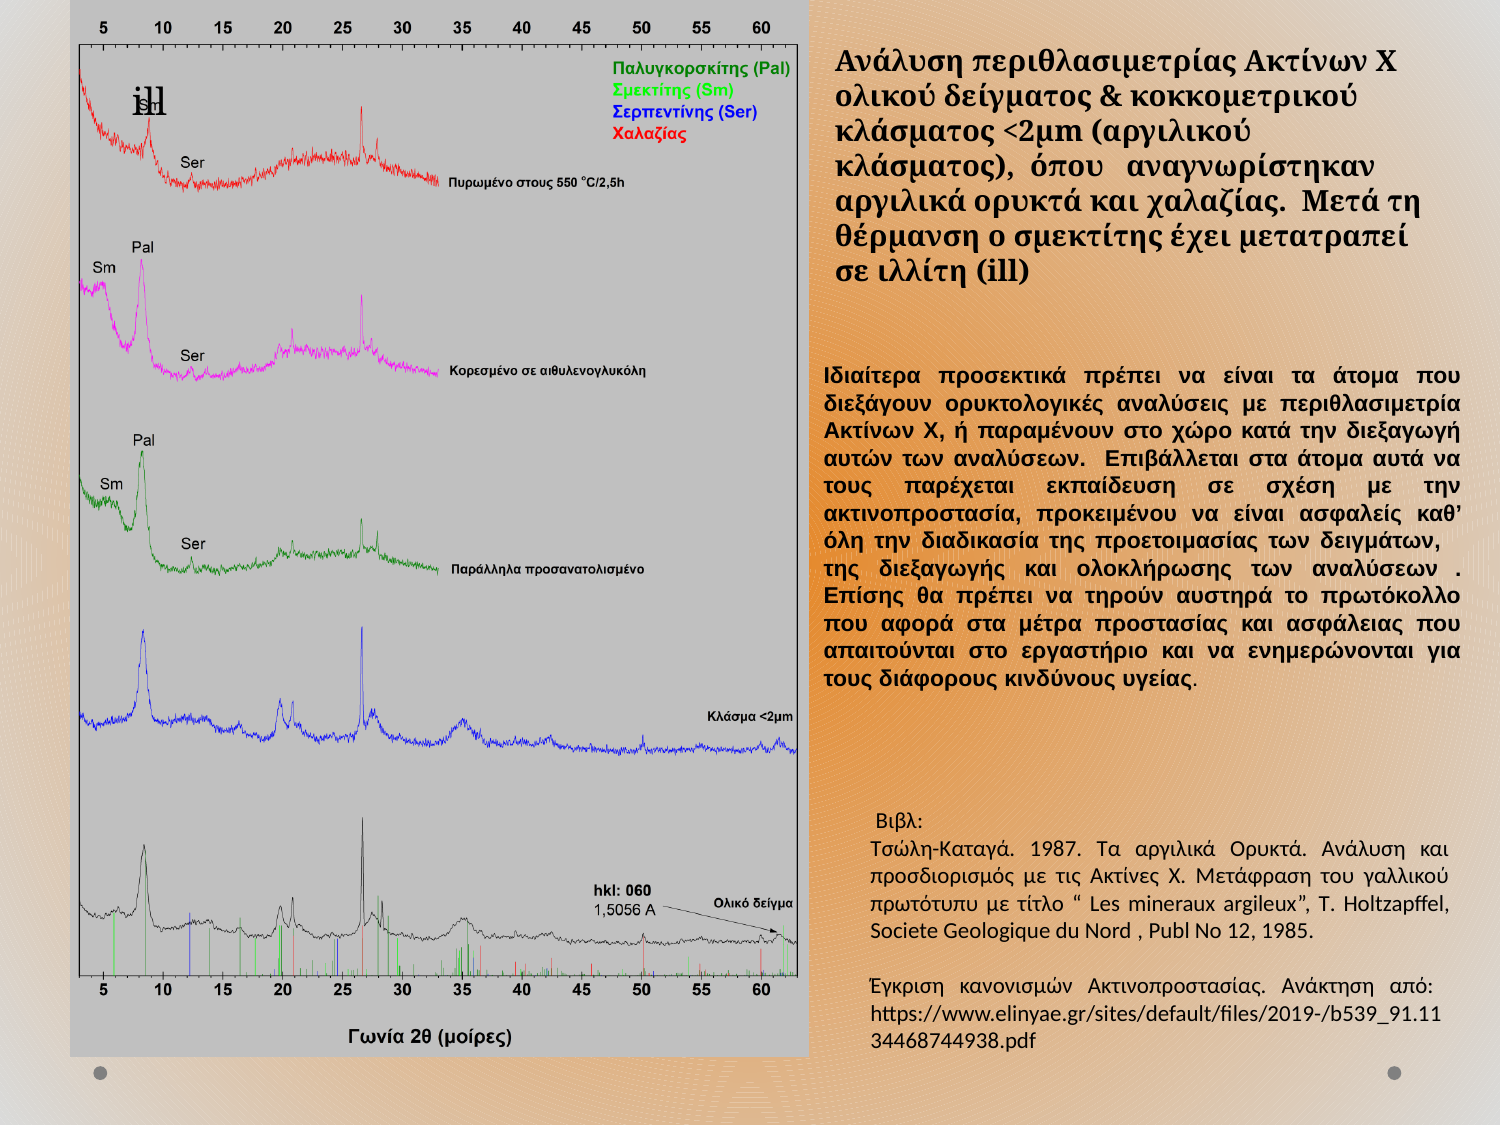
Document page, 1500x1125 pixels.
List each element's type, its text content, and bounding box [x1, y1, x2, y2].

text_box Βιβλ: Τσώλη-Καταγά. 1987. Τα αργιλικά Ορυκτά. Ανάλυση και προσδιορισμός με τις Ακτίνες Χ. Μετάφραση του γαλλικού πρωτότυπυ με τίτλο “ Les mineraux argileux”, T. Holtzapffel, Societe Geologique du Nord , Publ No 12, 1985. Έγκριση κανονισµών Ακτινοπροστασίας. Ανάκτηση από: https://www.elinyae.gr/sites/default/files/2019-/b539_91.1134468744938.pdf [855, 798, 1465, 1106]
picture [70, 0, 809, 1057]
text_box Ανάλυση περιθλασιμετρίας Ακτίνων Χ ολικού δείγματος & κοκκομετρικού κλάσματος <2μm (αργιλικού κλάσματος), όπου αναγνωρίστηκαν αργιλικά ορυκτά και χαλαζίας. Μετά τη θέρμανση ο σμεκτίτης έχει μετατραπεί σε ιλλίτη (ill) [820, 35, 1442, 295]
text_box Ιδιαίτερα προσεκτικά πρέπει να είναι τα άτομα που διεξάγουν ορυκτολογικές αναλύσεις με περιθλασιμετρία Ακτίνων Χ, ή παραμένουν στο χώρο κατά την διεξαγωγή αυτών των αναλύσεων. Επιβάλλεται στα άτομα αυτά να τους παρέχεται εκπαίδευση σε σχέση με την ακτινοπροστασία, προκειμένου να είναι ασφαλείς καθ’ όλη την διαδικασία της προετοιμασίας των δειγμάτων, της διεξαγωγής και ολοκλήρωσης των αναλύσεων . Επίσης θα πρέπει να τηρούν αυστηρά το πρωτόκολλο που αφορά στα μέτρα προστασίας και ασφάλειας που απαιτούνται στο εργαστήριο και να ενημερώνονται για τους διάφορους κινδύνους υγείας. [813, 353, 1477, 698]
